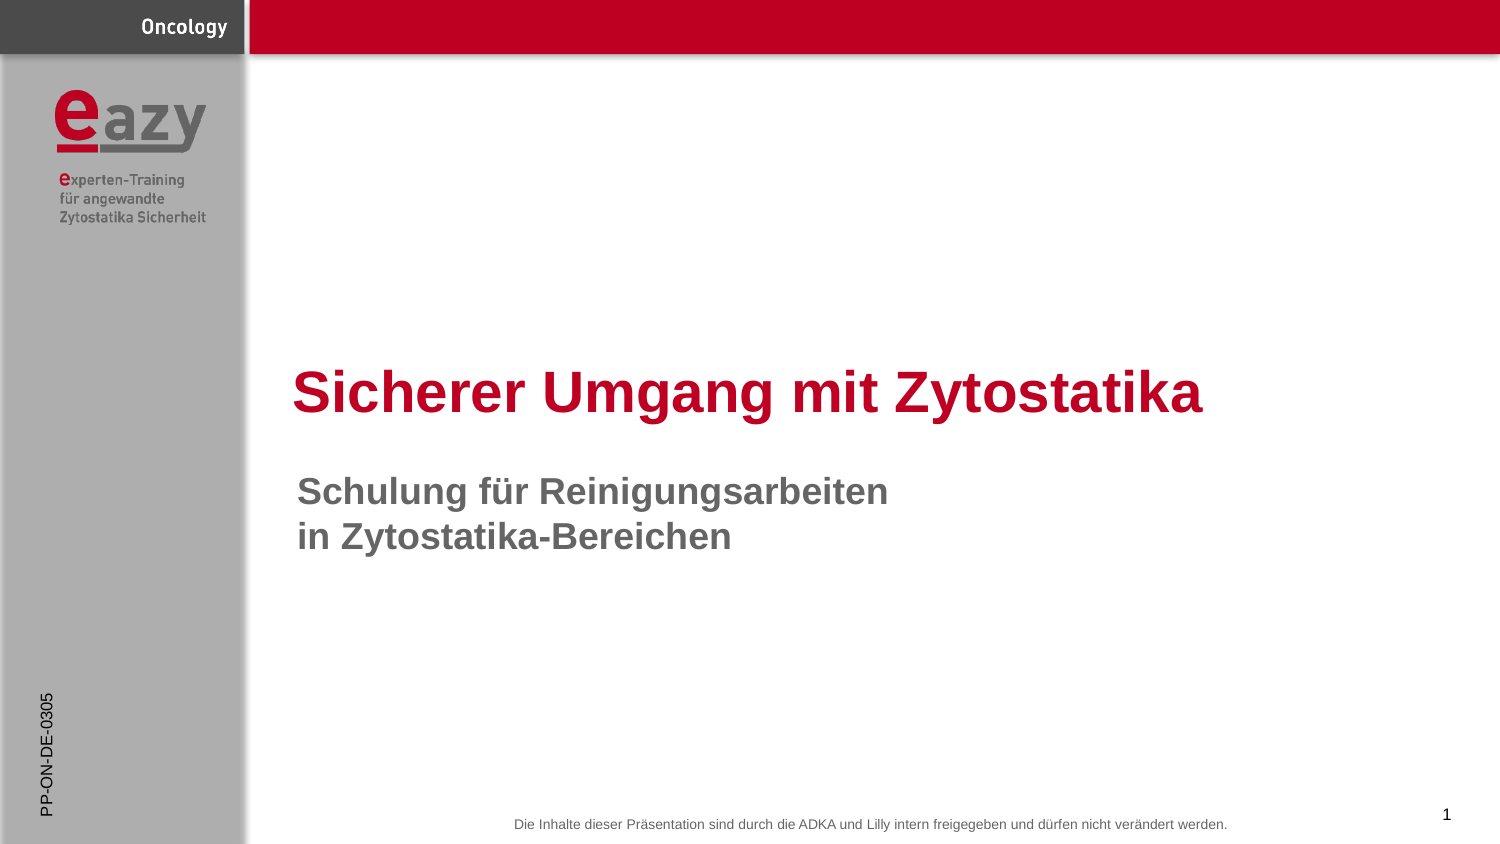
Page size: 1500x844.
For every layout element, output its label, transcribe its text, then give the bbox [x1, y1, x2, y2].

picture [95, 0, 273, 57]
title Sicherer Umgang mit Zytostatika [292, 354, 1393, 607]
picture [55, 90, 206, 225]
slide_number 1 [1353, 796, 1467, 834]
list PP-ON-DE-0305 [13, 520, 64, 832]
text_box Schulung für Reinigungsarbeiten in Zytostatika-Bereichen [282, 459, 1122, 565]
